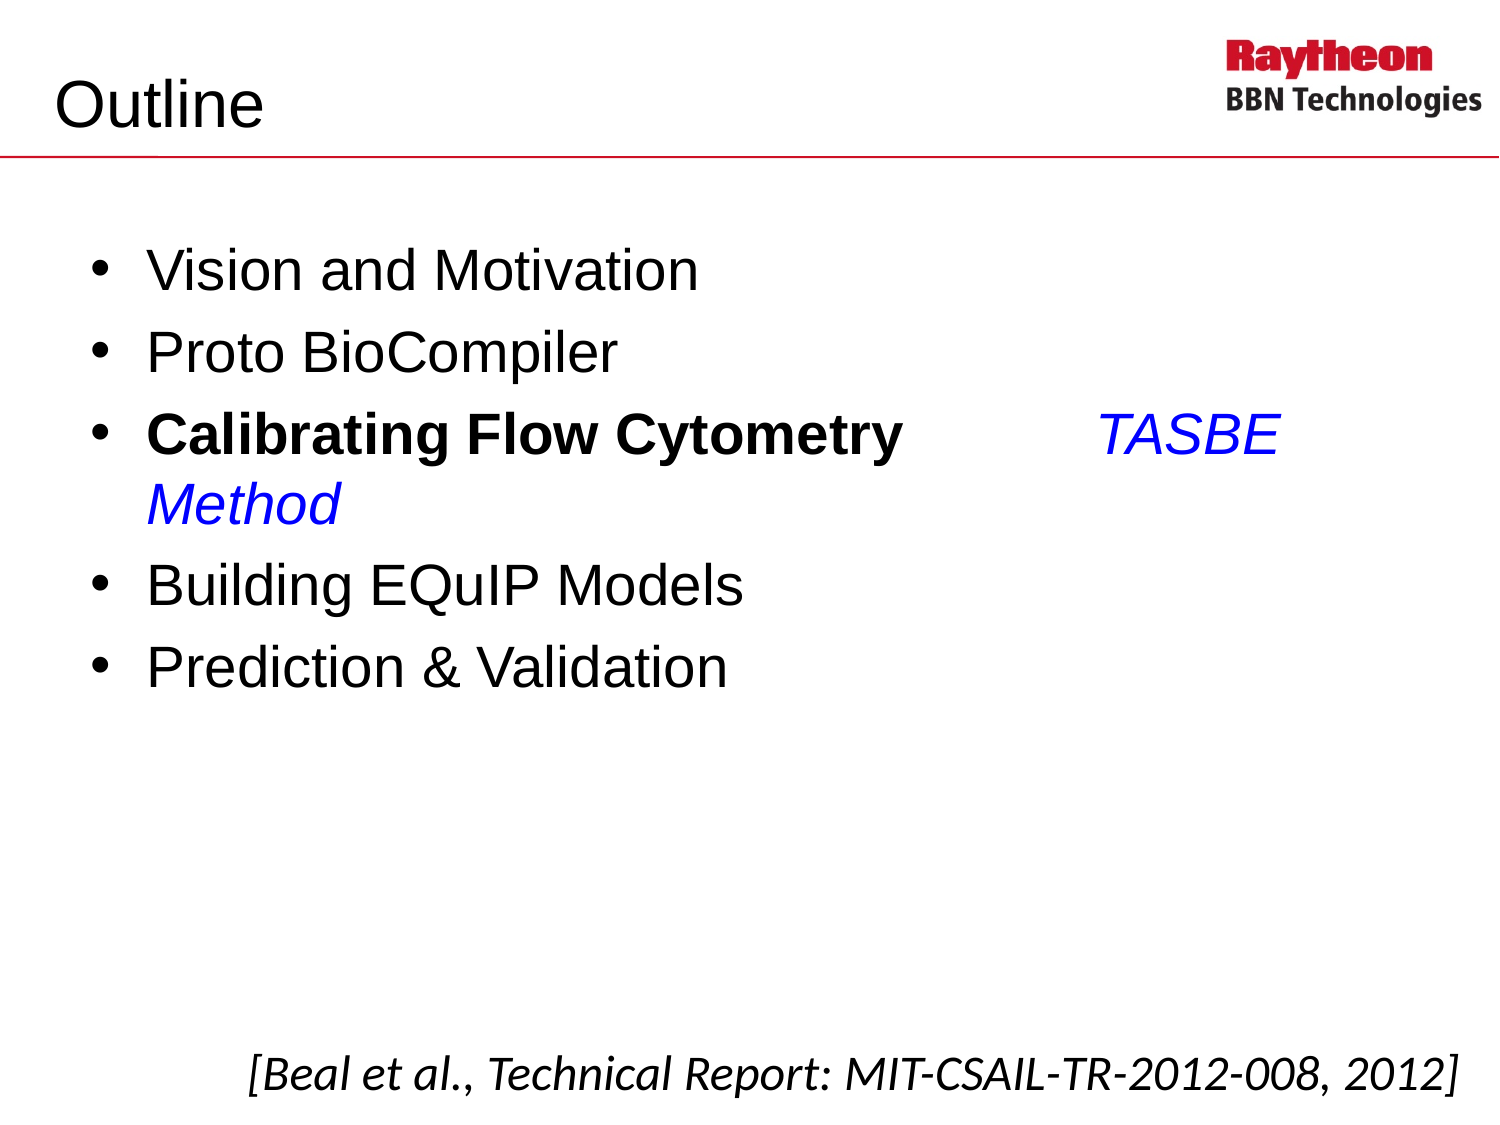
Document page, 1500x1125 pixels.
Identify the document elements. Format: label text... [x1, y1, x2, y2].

picture [1222, 36, 1484, 121]
text_box [Beal et al., Technical Report: MIT-CSAIL-TR-2012-008, 2012] [177, 1033, 1475, 1108]
title Outline [39, 44, 1390, 158]
list Vision and Motivation Proto BioCompiler Calibrating Flow Cytometry TASBE Method Building EQuIP Models Prediction & Validation [74, 224, 1426, 968]
